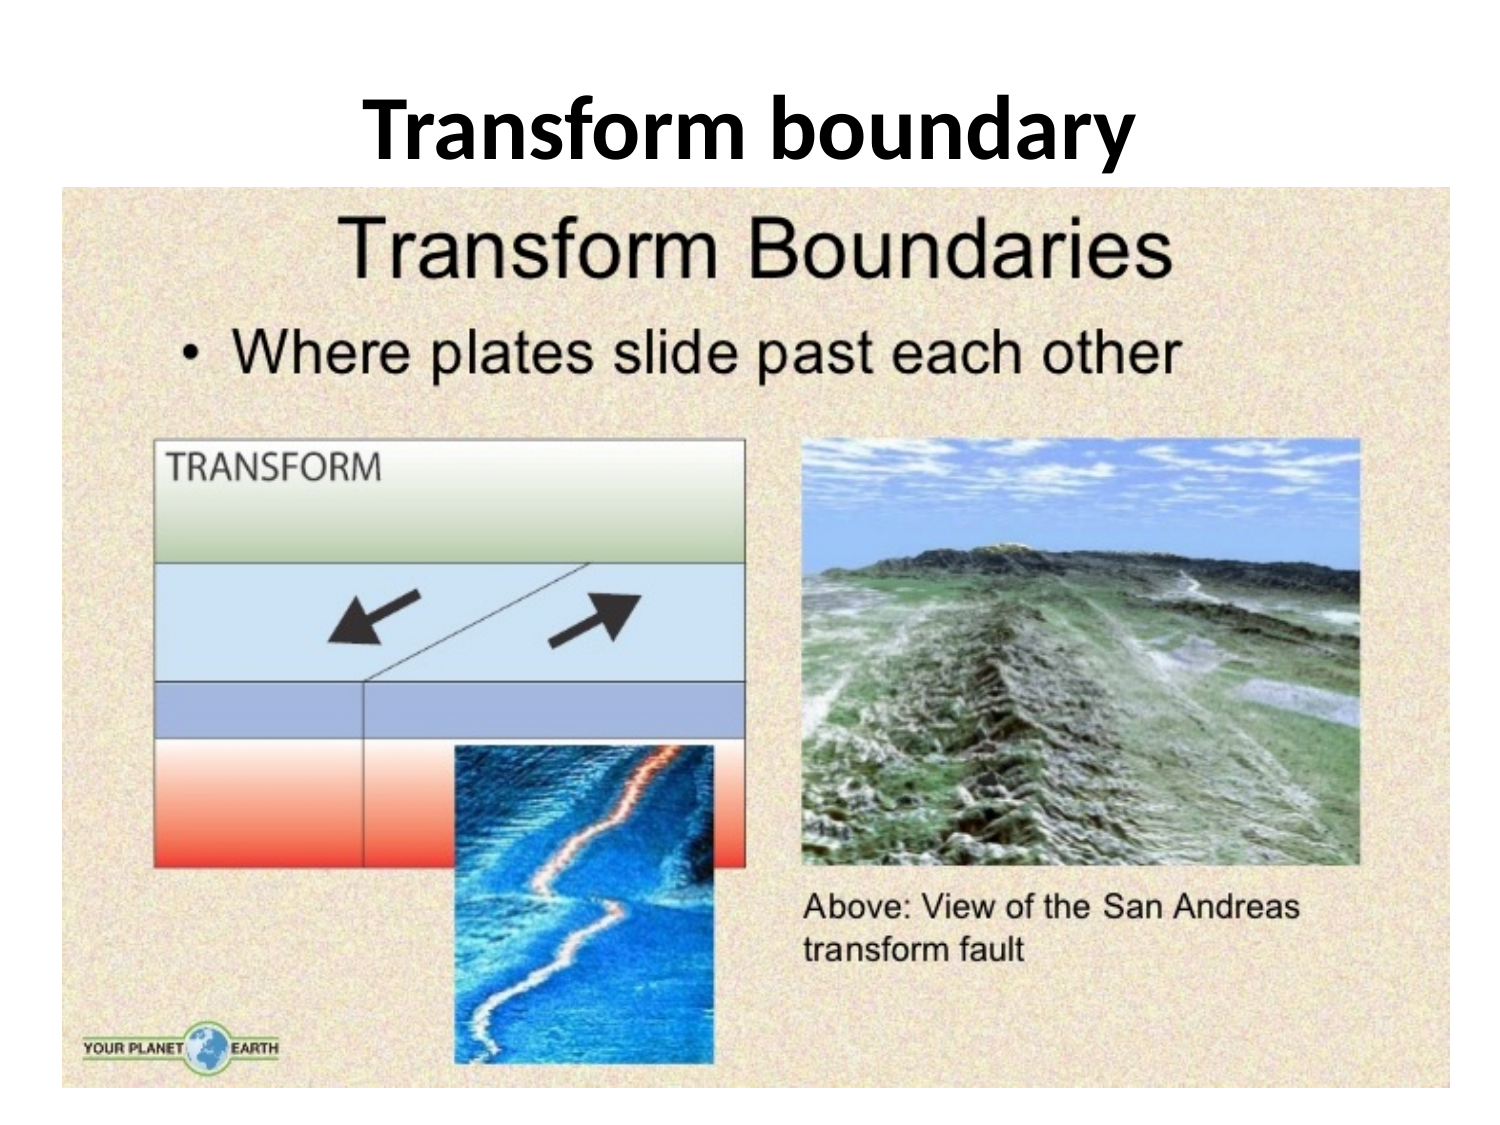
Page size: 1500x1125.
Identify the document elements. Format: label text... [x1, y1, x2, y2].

title Transform boundary [75, 45, 1425, 185]
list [62, 187, 1451, 1088]
